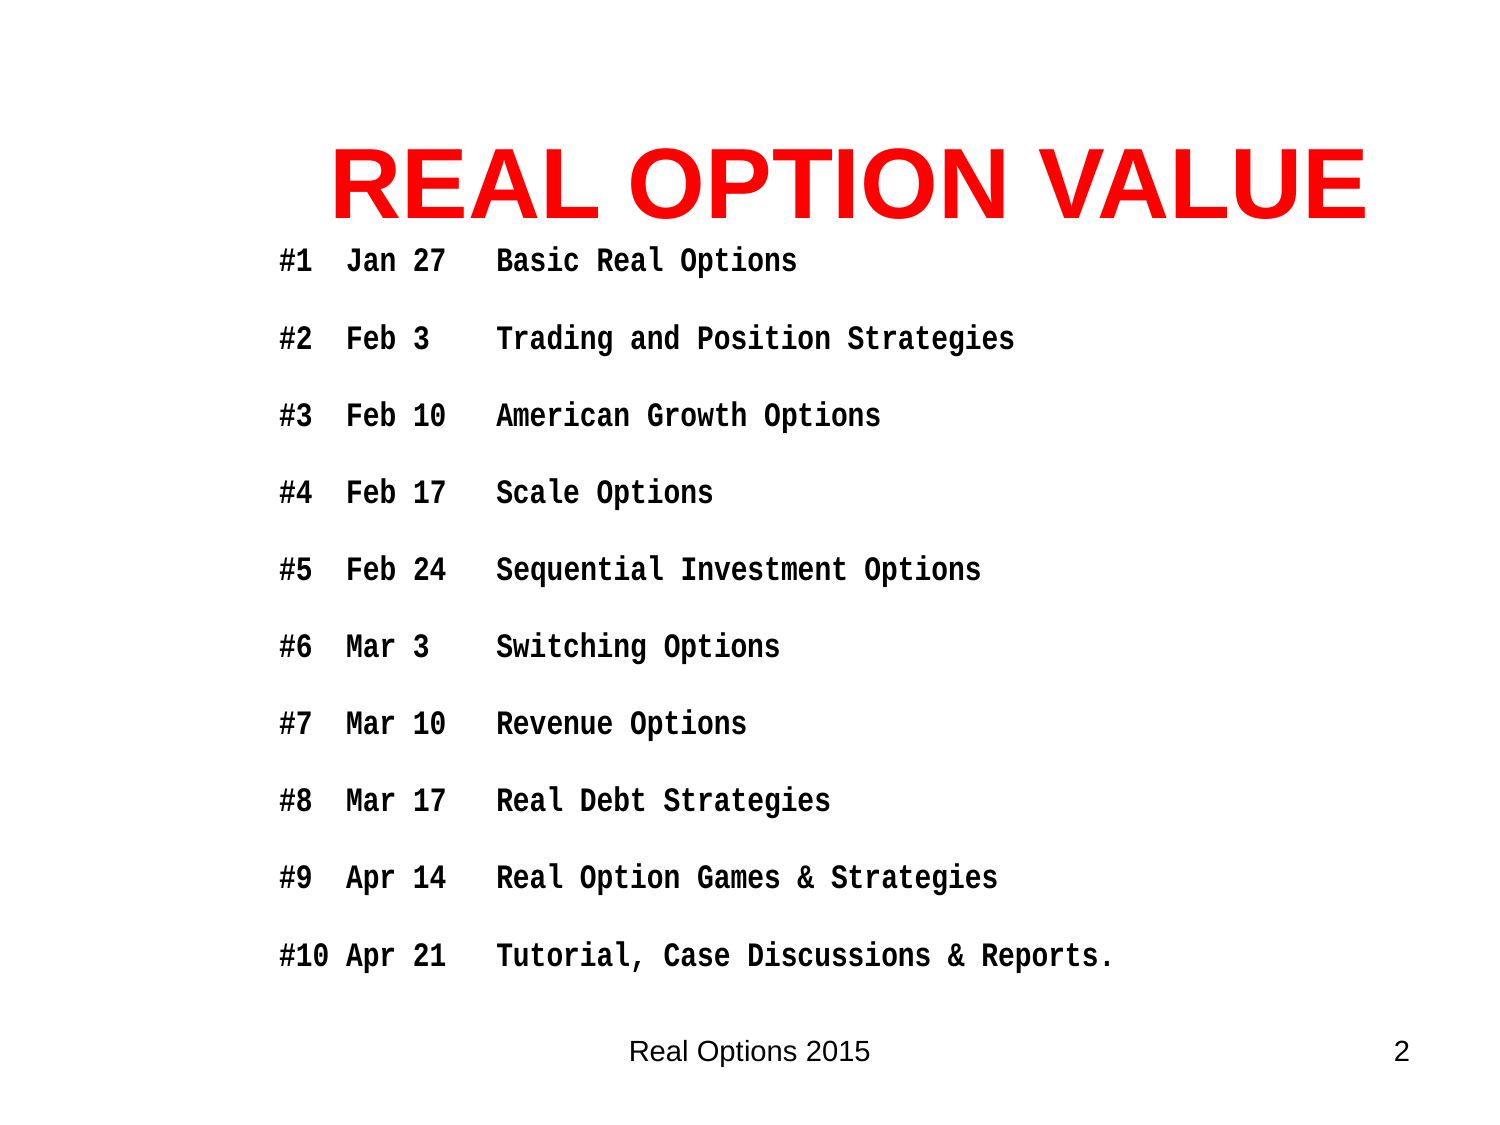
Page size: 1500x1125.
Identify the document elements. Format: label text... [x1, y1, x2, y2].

picture [278, 243, 1329, 977]
footer Real Options 2015 [512, 1024, 988, 1103]
slide_number 2 [1074, 1024, 1426, 1103]
title REAL OPTION VALUE [199, 112, 1500, 246]
